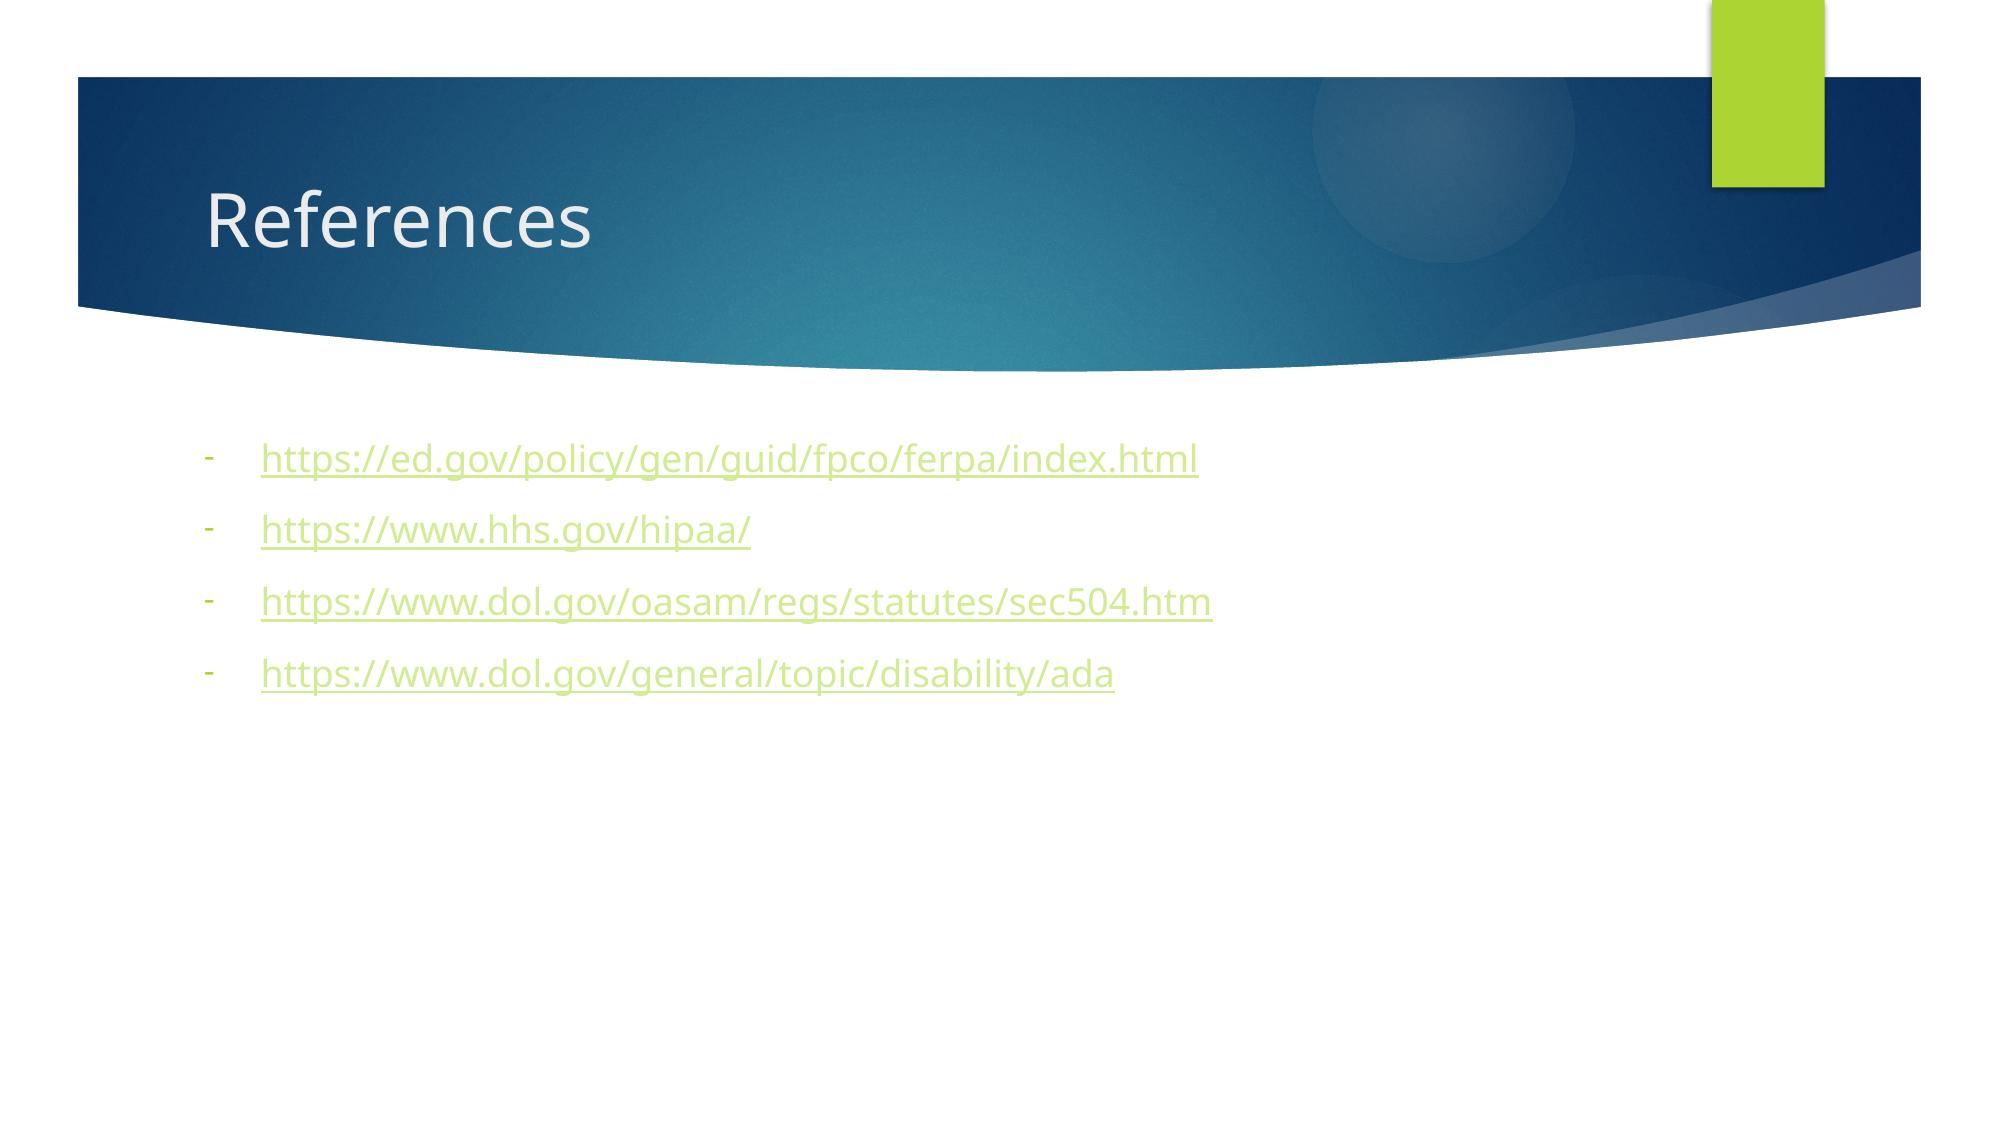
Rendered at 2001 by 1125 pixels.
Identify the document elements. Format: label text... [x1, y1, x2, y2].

list https://ed.gov/policy/gen/guid/fpco/ferpa/index.html https://www.hhs.gov/hipaa/ https://www.dol.gov/oasam/regs/statutes/sec504.htm https://www.dol.gov/general/topic/disability/ada [189, 427, 1627, 988]
title References [189, 159, 1627, 276]
